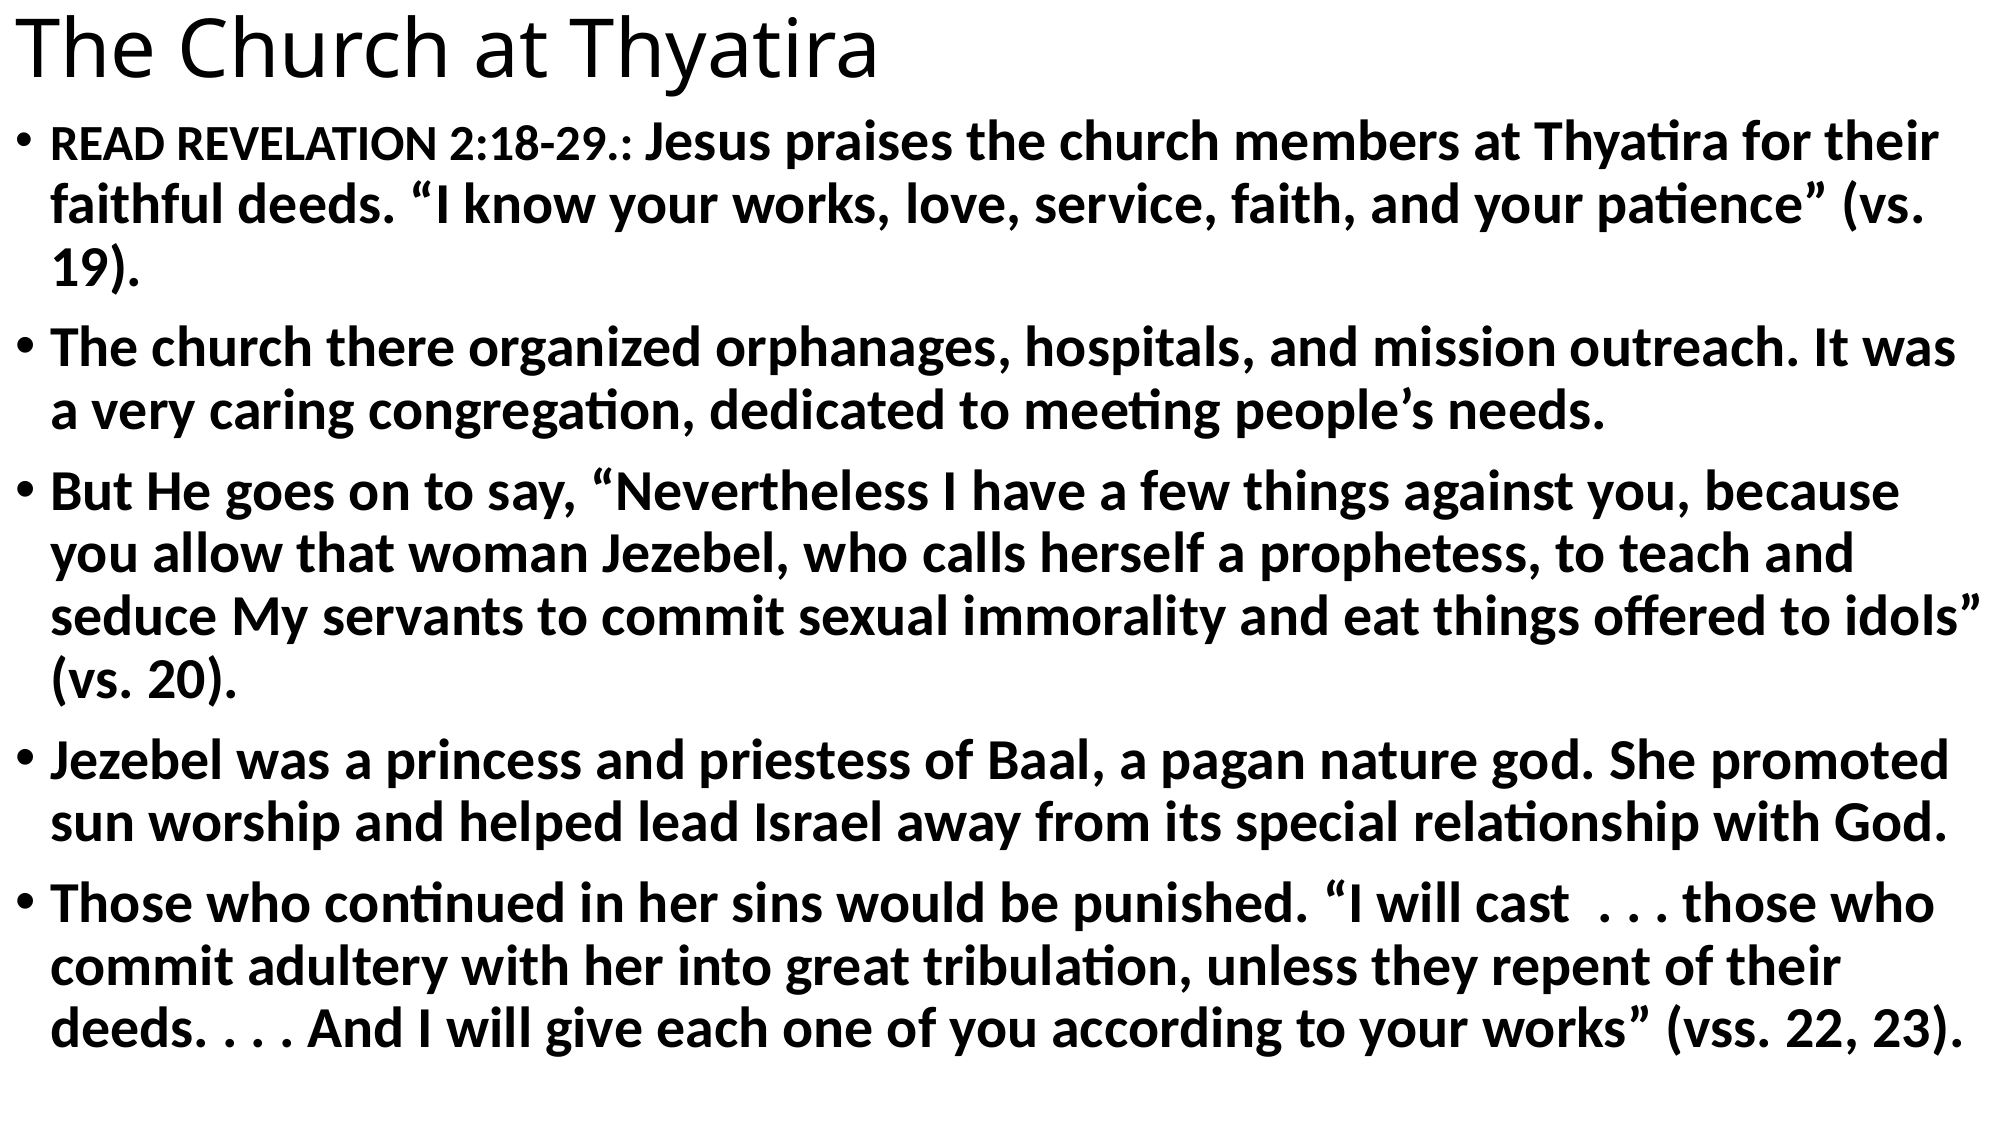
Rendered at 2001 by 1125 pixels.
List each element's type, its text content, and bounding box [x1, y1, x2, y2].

title The Church at Thyatira [0, 0, 2000, 103]
list READ REVELATION 2:18-29.: Jesus praises the church members at Thyatira for their faithful deeds. “I know your works, love, service, faith, and your patience” (vs. 19). The church there organized orphanages, hospitals, and mission outreach. It was a very caring congregation, dedicated to meeting people’s needs. But He goes on to say, “Nevertheless I have a few things against you, because you allow that woman Jezebel, who calls herself a prophetess, to teach and seduce My servants to commit sexual immorality and eat things offered to idols” (vs. 20). Jezebel was a princess and priestess of Baal, a pagan nature god. She promoted sun worship and helped lead Israel away from its special relationship with God. Those who continued in her sins would be punished. “I will cast . . . those who commit adultery with her into great tribulation, unless they repent of their deeds. . . . And I will give each one of you according to your works” (vss. 22, 23). [0, 103, 2000, 1125]
